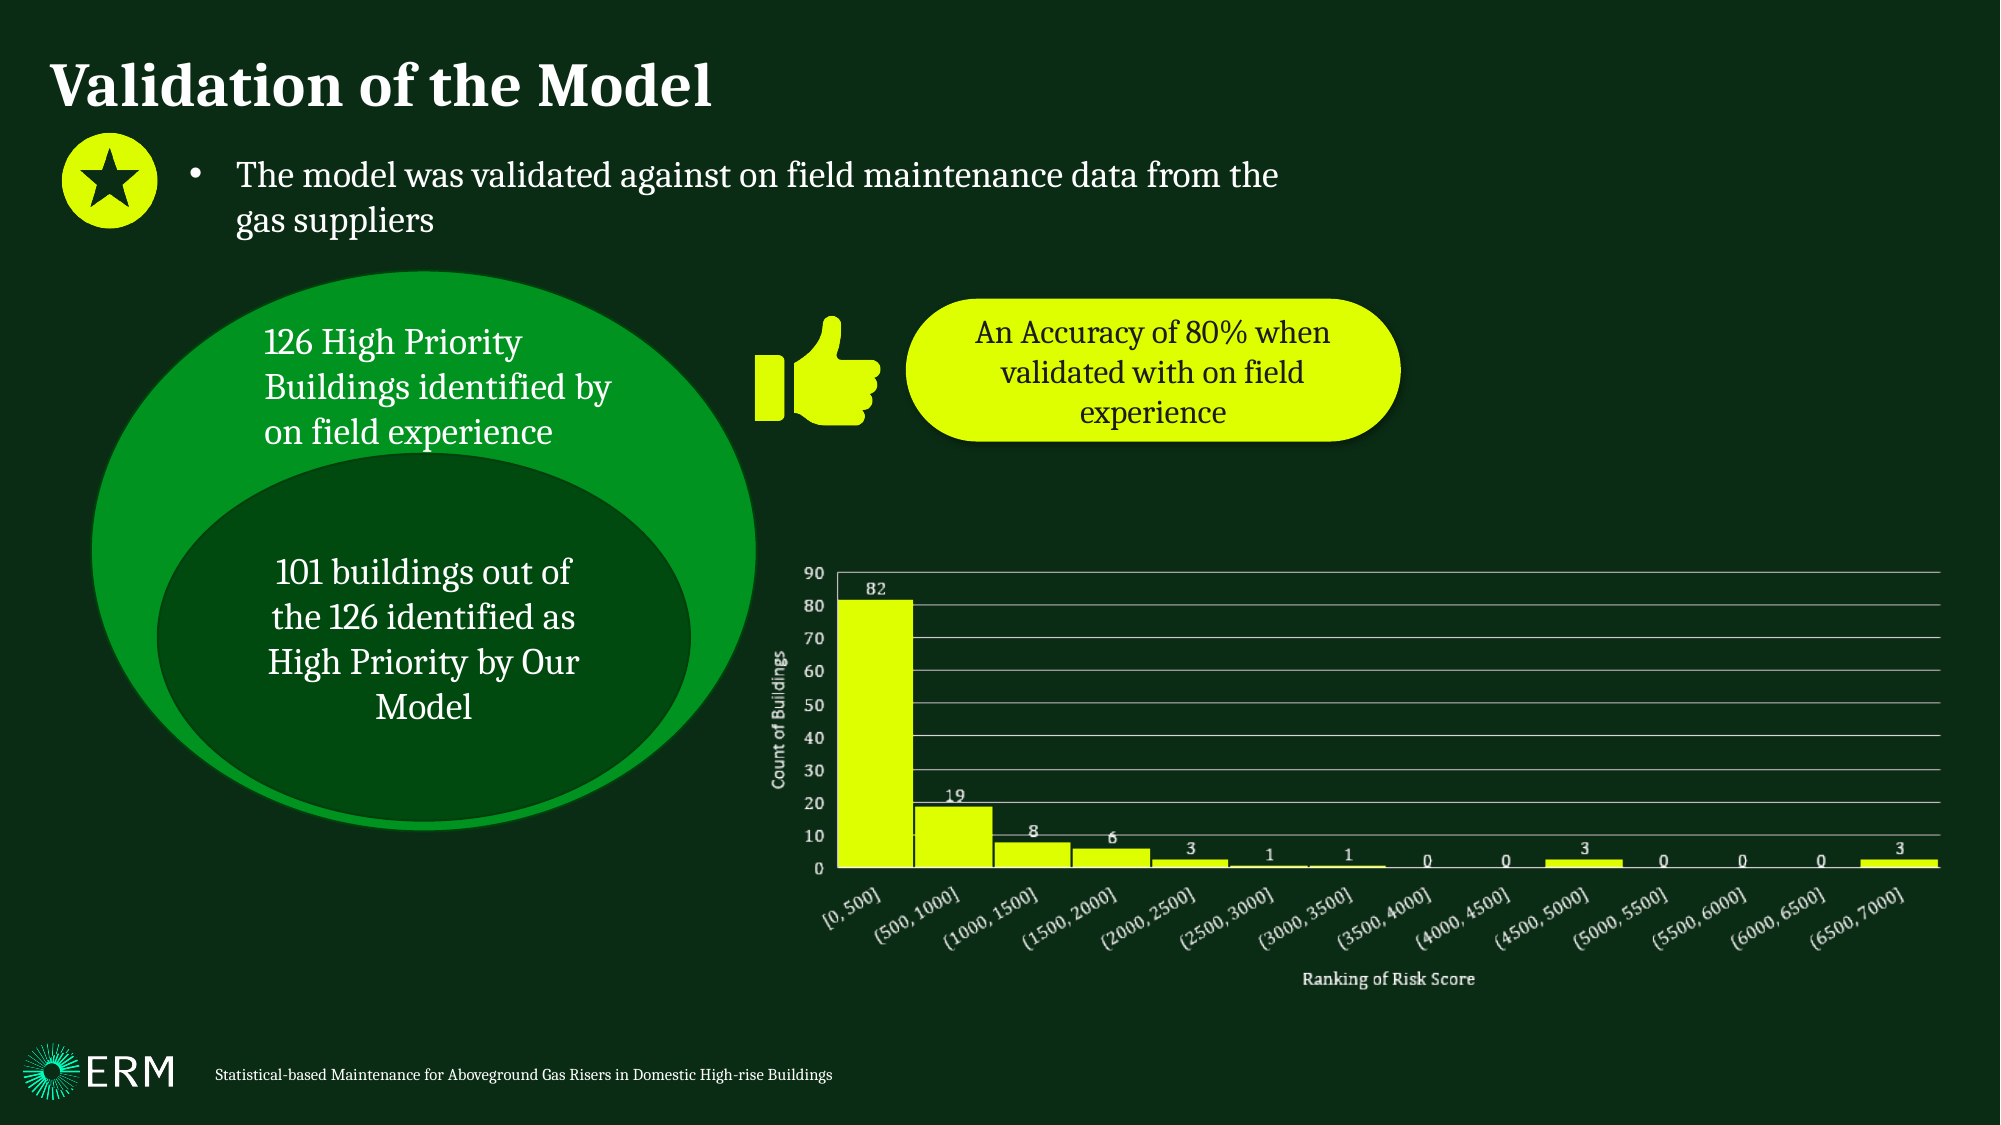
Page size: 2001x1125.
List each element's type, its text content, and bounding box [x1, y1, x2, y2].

text_box 126 High Priority Buildings identified by on field experience [264, 317, 655, 453]
footer Statistical-based Maintenance for Aboveground Gas Risers in Domestic High-rise Buildings [215, 1054, 984, 1084]
text_box The model was validated against on field maintenance data from the gas suppliers [189, 149, 1296, 240]
picture [756, 550, 1965, 1004]
picture [742, 295, 893, 446]
text_box An Accuracy of 80% when validated with on field experience [904, 297, 1402, 443]
text_box [89, 269, 758, 833]
text_box Validation of the Model [22, 52, 743, 120]
text_box 101 buildings out of the 126 identified as High Priority by Our Model [156, 452, 691, 822]
picture [49, 120, 170, 241]
picture [23, 1043, 173, 1100]
